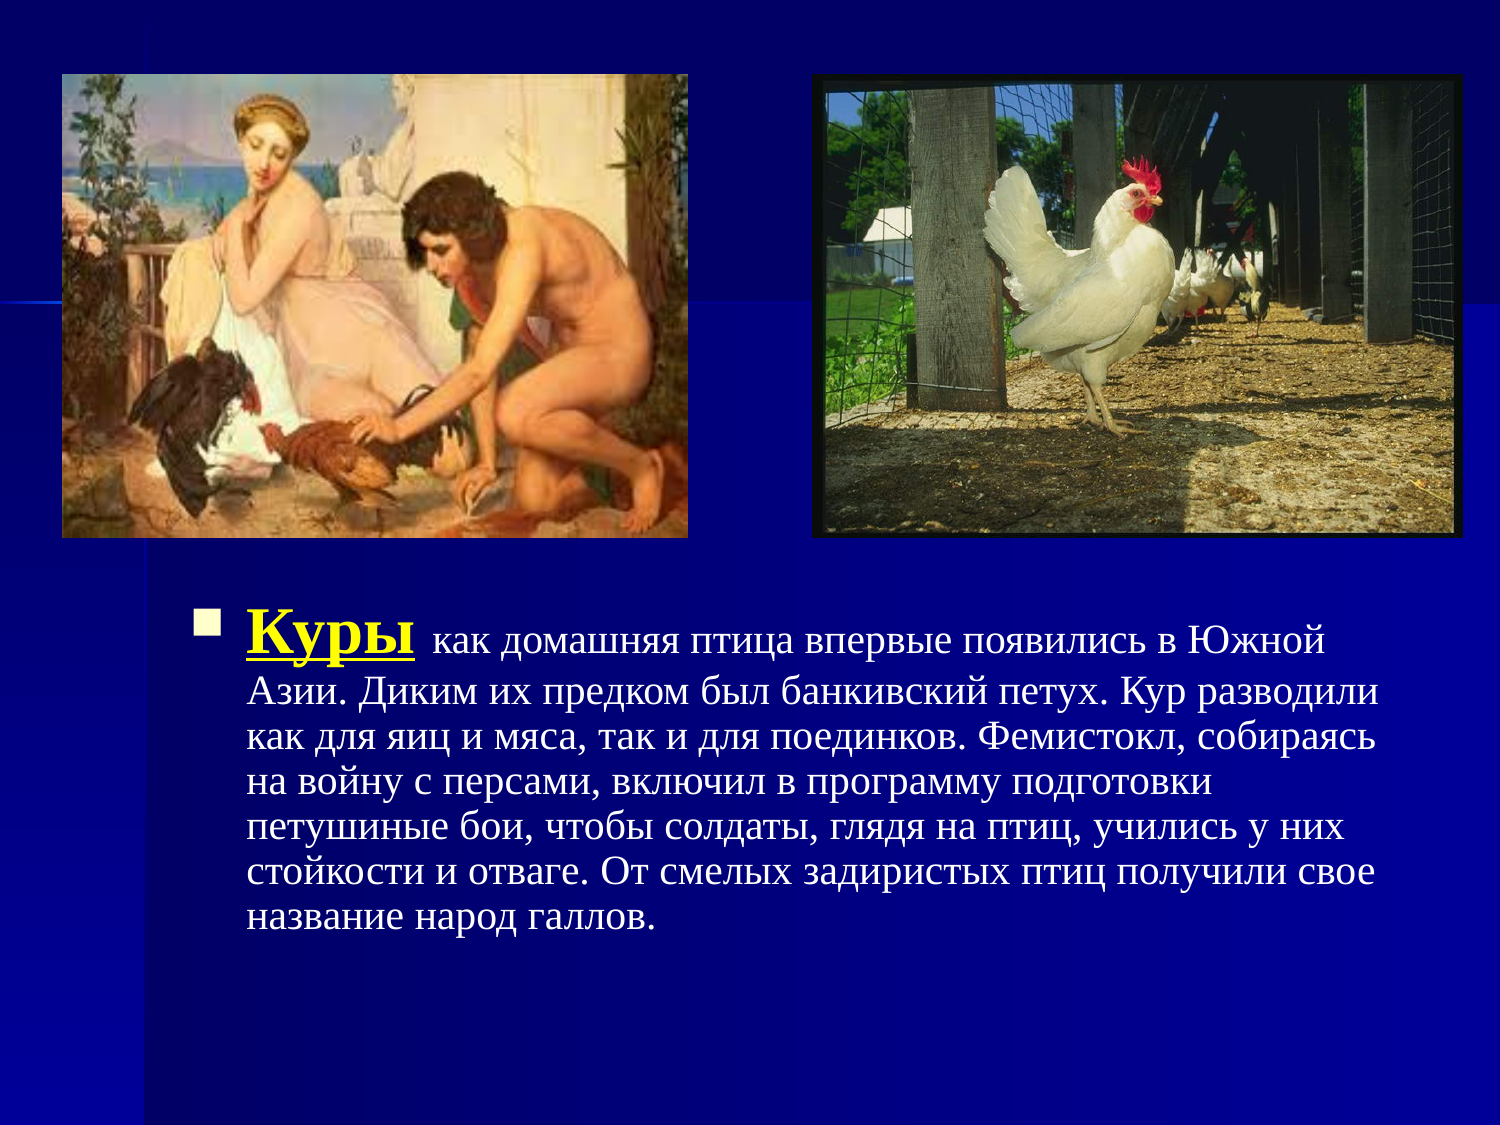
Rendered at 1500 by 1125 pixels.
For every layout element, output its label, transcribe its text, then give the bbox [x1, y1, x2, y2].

picture [62, 74, 688, 538]
picture [812, 74, 1463, 538]
list Куры как домашняя птица впервые появились в Южной Азии. Диким их предком был банкивский петух. Кур разводили как для яиц и мяса, так и для поединков. Фемистокл, собираясь на войну с персами, включил в программу подготовки петушиные бои, чтобы солдаты, глядя на птиц, учились у них стойкости и отваге. От смелых задиристых птиц получили свое название народ галлов. [174, 324, 1413, 1000]
